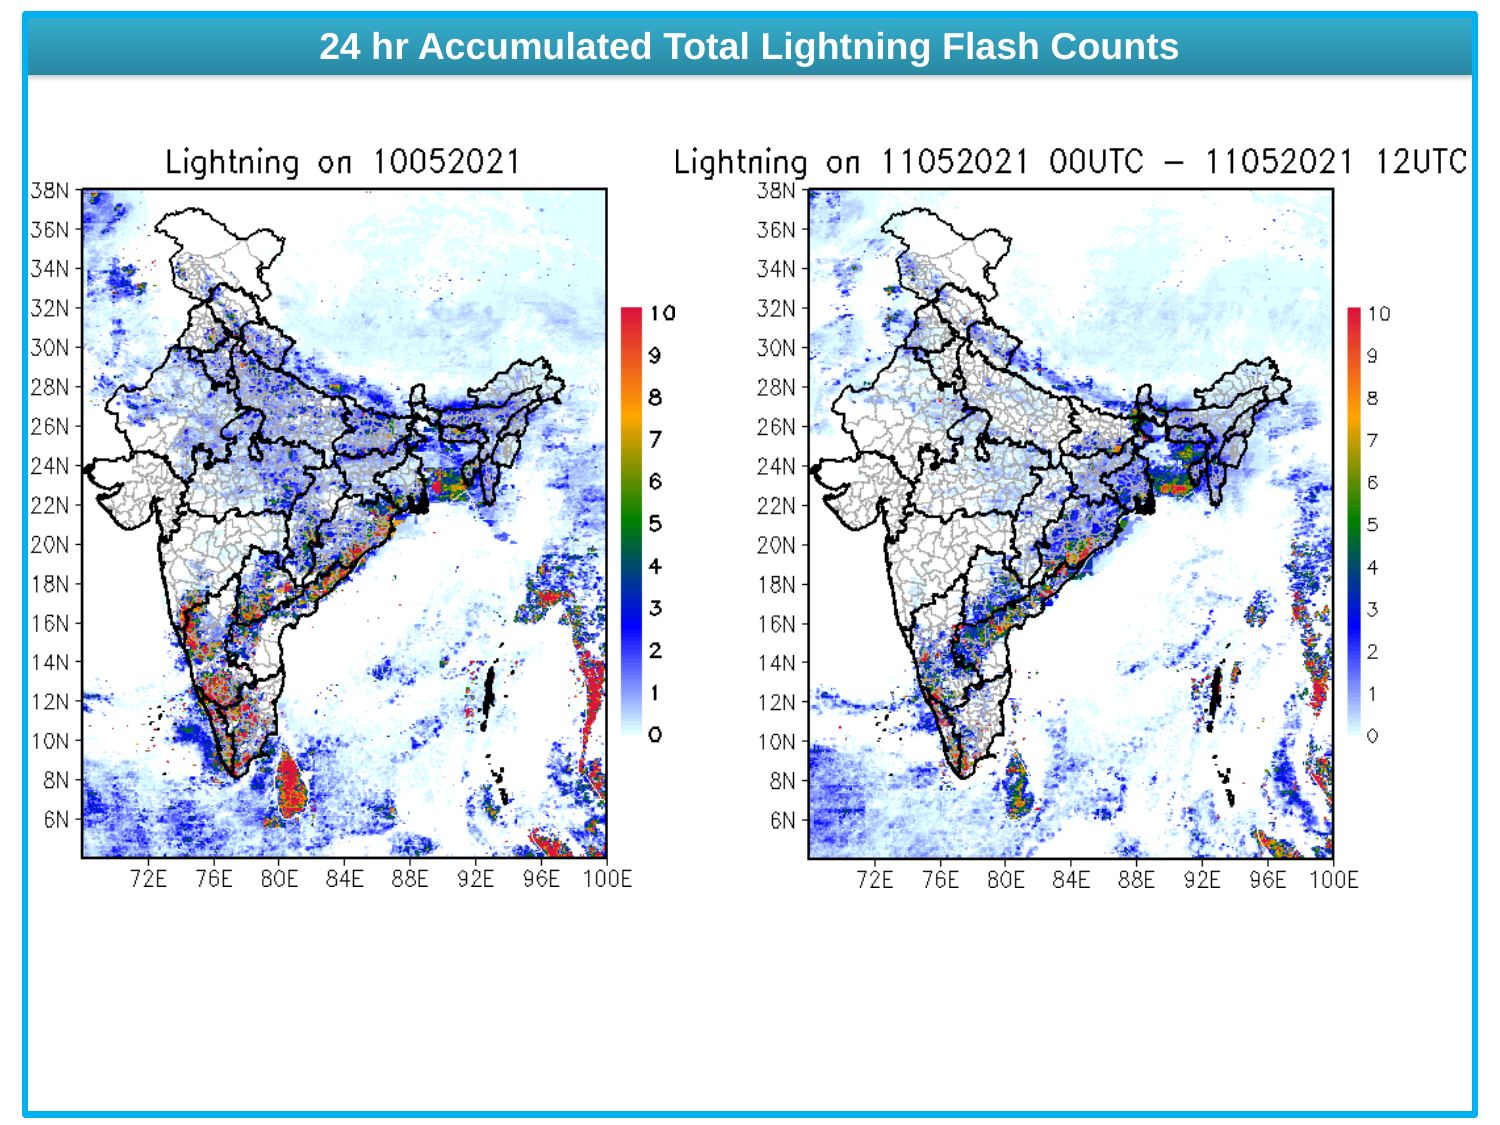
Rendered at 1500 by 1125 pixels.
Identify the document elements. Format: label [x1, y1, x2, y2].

picture [31, 147, 1466, 888]
text_box [23, 12, 1477, 1116]
